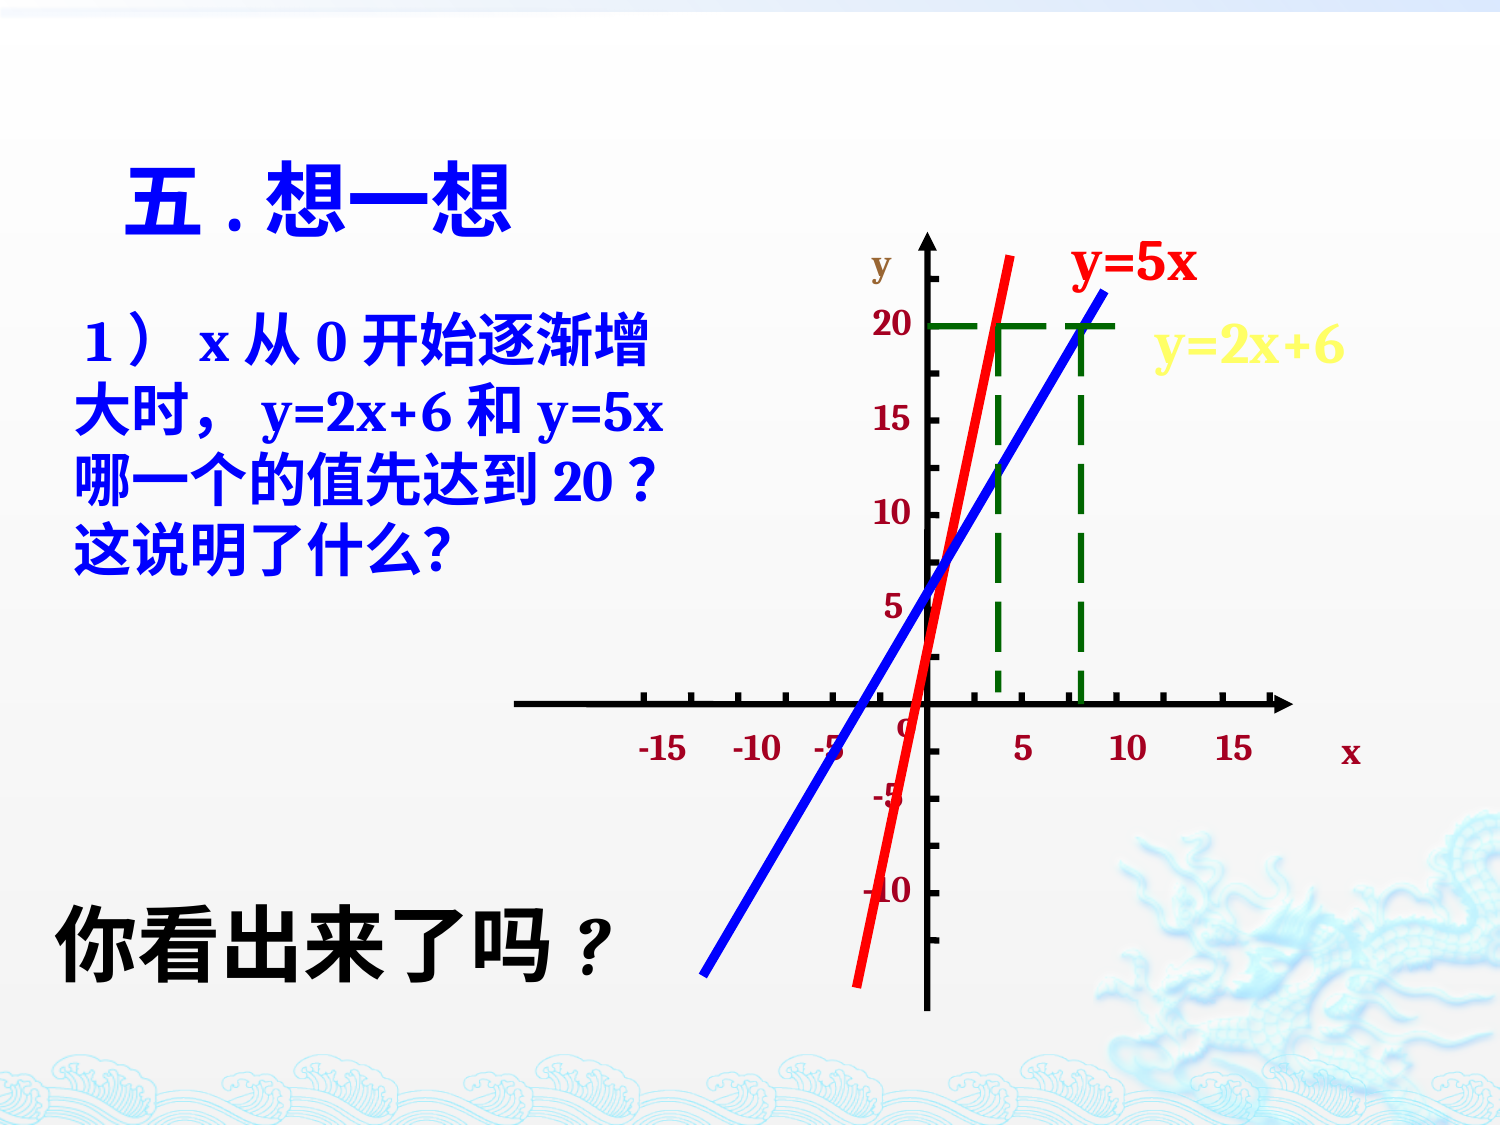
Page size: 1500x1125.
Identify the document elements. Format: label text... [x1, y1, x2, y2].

text_box -10 [717, 715, 797, 776]
text_box x [1326, 719, 1376, 779]
text_box -15 [623, 715, 702, 776]
text_box 20 [858, 290, 927, 351]
text_box [1270, 697, 1294, 711]
text_box y=5x [1057, 214, 1213, 370]
text_box y=2x+6 [1140, 297, 1362, 453]
text_box 10 [1095, 715, 1163, 776]
text_box y [857, 231, 907, 292]
text_box 15 [1201, 715, 1268, 776]
text_box 15 [859, 385, 926, 446]
text_box -5 [798, 715, 860, 776]
text_box o [881, 692, 932, 753]
text_box 5 [998, 715, 1049, 776]
text_box 你看出来了吗? [39, 885, 626, 1000]
text_box 5 [869, 574, 919, 634]
text_box 1）x从0开始逐渐增 大时，y=2x+6和y=5x 哪一个的值先达到20？ 这说明了什么？ [58, 295, 701, 590]
text_box -10 [847, 857, 927, 918]
text_box [921, 231, 934, 278]
text_box 10 [858, 479, 926, 540]
text_box 五.想一想 [107, 140, 529, 256]
text_box -5 [857, 763, 919, 823]
